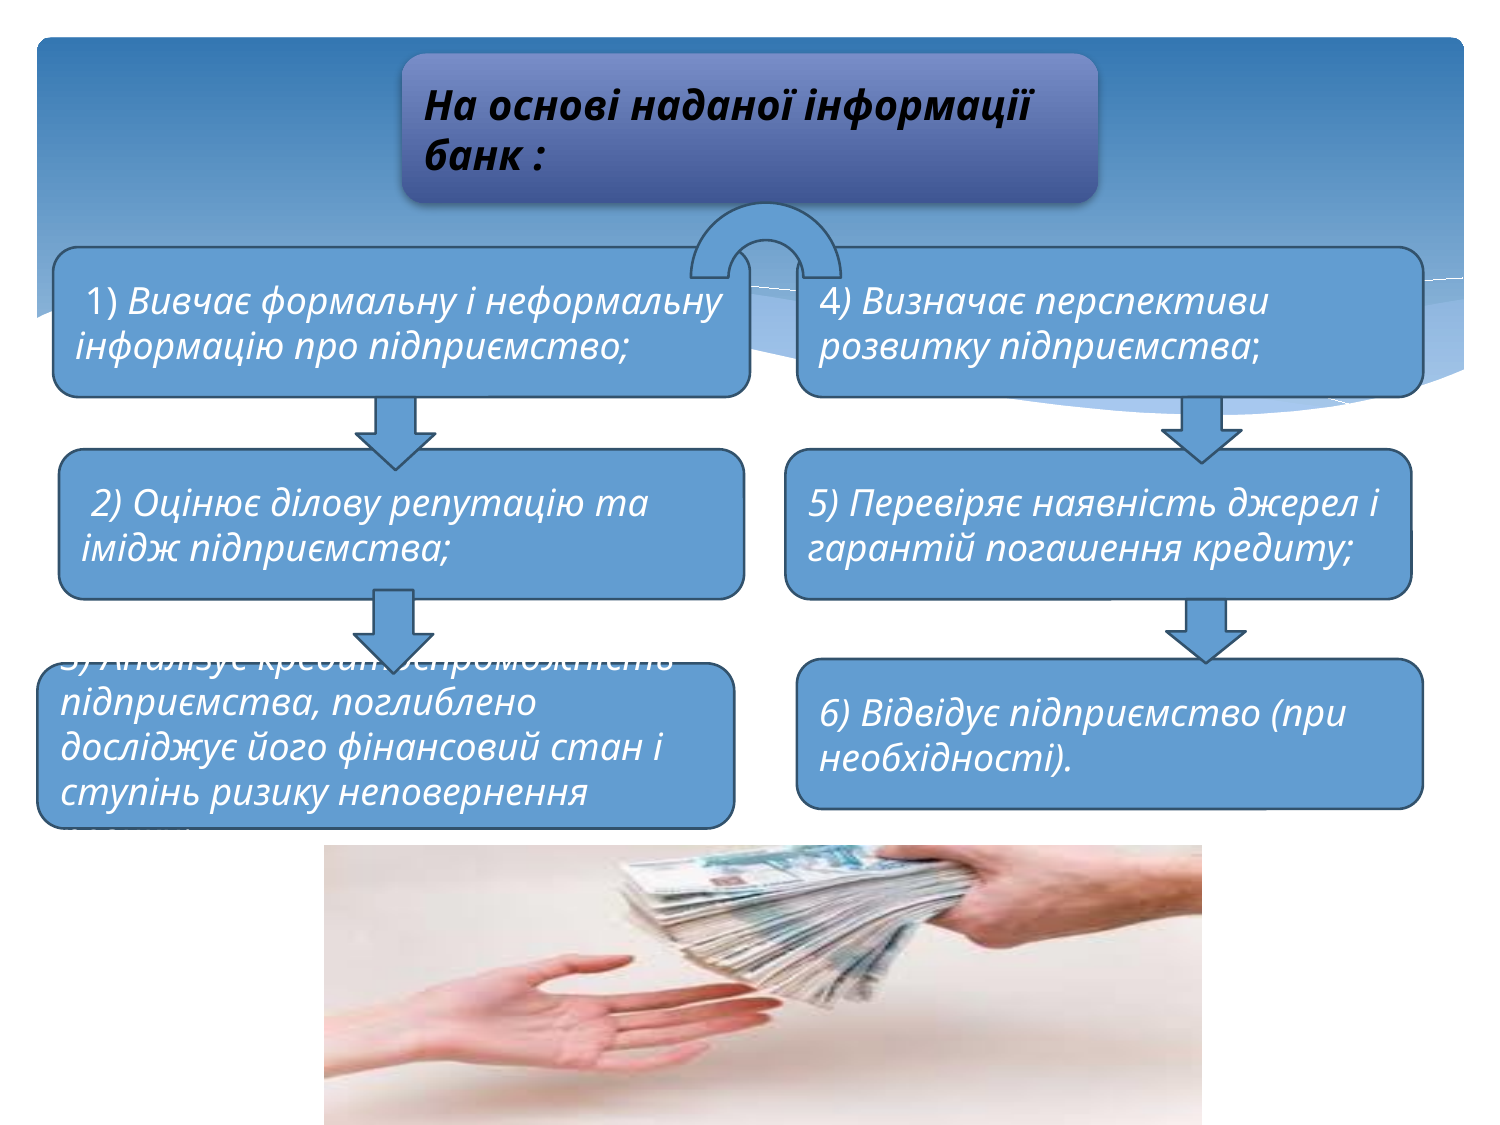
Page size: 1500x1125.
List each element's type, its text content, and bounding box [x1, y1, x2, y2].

text_box [1160, 395, 1243, 465]
text_box 2) Оцінює ділову репутацію та імідж підприємства; [57, 447, 746, 601]
text_box [689, 201, 843, 279]
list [324, 845, 1203, 1125]
text_box 6) Відвідує підприємство (при необхідності). [795, 657, 1425, 811]
text_box 5) Перевіряє наявність джерел і гарантій погашення кредиту; [784, 447, 1413, 601]
text_box 4) Визначає перспективи розвитку підприємства; [795, 245, 1425, 399]
text_box 1) Вивчає формальну і неформальну інформацію про підприємство; [51, 245, 752, 399]
text_box [354, 395, 437, 472]
text_box На основі наданої інформації банк : [401, 53, 1099, 204]
text_box 3) Аналізує кредитоспроможність підприємства, поглиблено досліджує його фінансовий стан і ступінь ризику неповернення позики; [36, 662, 736, 830]
text_box [352, 588, 435, 675]
text_box [1164, 597, 1247, 665]
